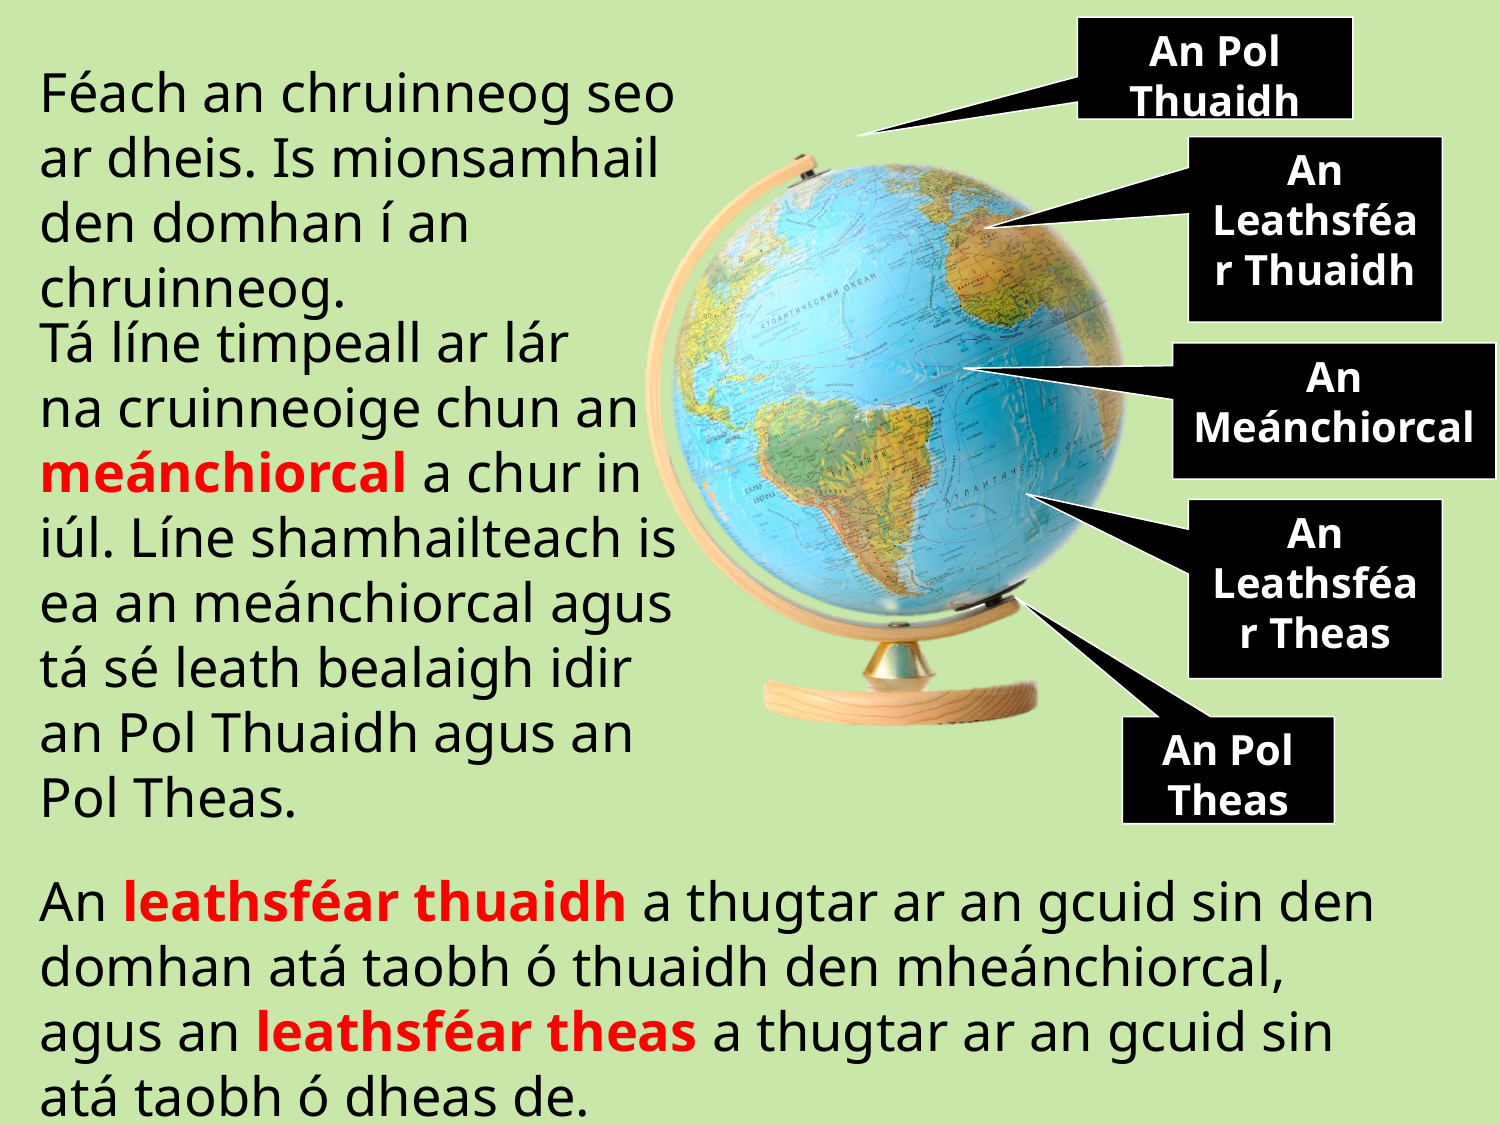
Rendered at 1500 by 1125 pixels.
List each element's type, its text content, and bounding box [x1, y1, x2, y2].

text_box An leathsféar thuaidh a thugtar ar an gcuid sin den domhan atá taobh ó thuaidh den mheánchiorcal, agus an leathsféar theas a thugtar ar an gcuid sin atá taobh ó dheas de. [25, 860, 1439, 1125]
text_box An Leathsféar Theas [1216, 499, 1443, 679]
text_box An Meánchiorcal [1216, 342, 1496, 480]
picture [569, 132, 1216, 758]
text_box Tá líne timpeall ar lár na cruinneoige chun an meánchiorcal a chur in iúl. Líne shamhailteach is ea an meánchiorcal agus tá sé leath bealaigh idir an Pol Thuaidh agus an Pol Theas. [25, 326, 705, 836]
text_box An Pol Thuaidh [871, 17, 1353, 132]
text_box An Leathsféar Thuaidh [1216, 136, 1443, 323]
text_box Féach an chruinneog seo ar dheis. Is mionsamhail den domhan í an chruinneog. [25, 50, 724, 326]
text_box An Pol Theas [1122, 716, 1335, 824]
